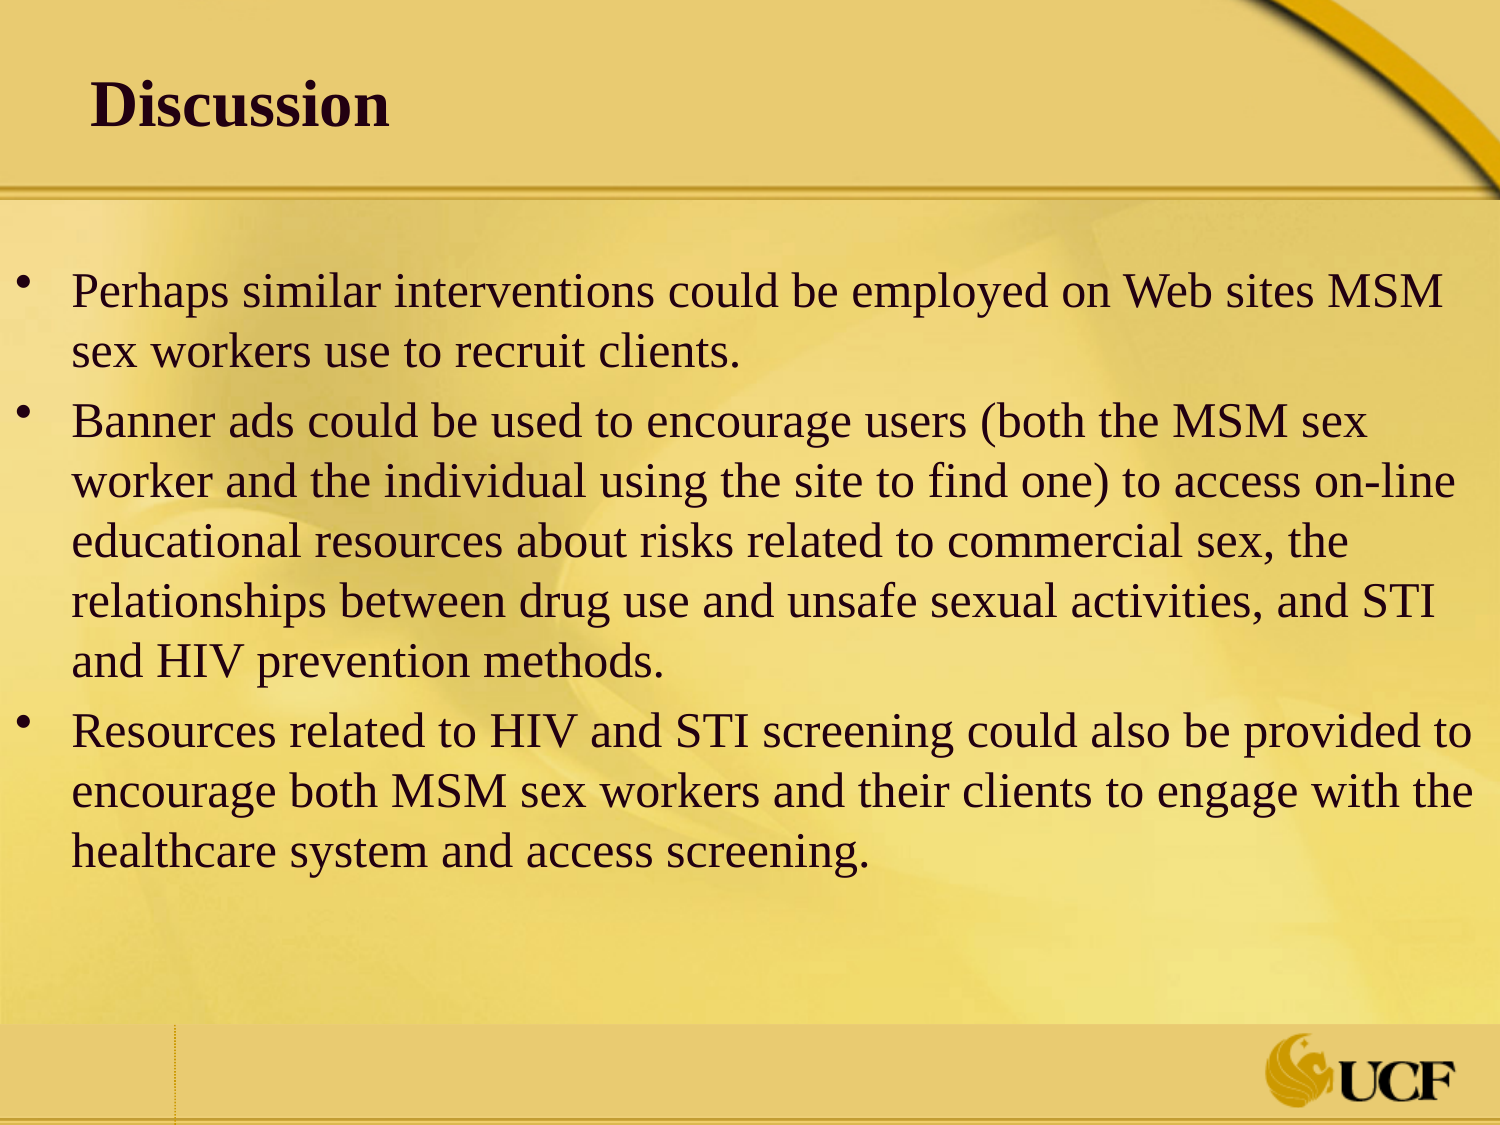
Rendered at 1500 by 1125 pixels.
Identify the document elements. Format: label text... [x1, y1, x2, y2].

picture [0, 988, 1500, 1125]
picture [0, 0, 1500, 249]
list Perhaps similar interventions could be employed on Web sites MSM sex workers use to recruit clients. Banner ads could be used to encourage users (both the MSM sex worker and the individual using the site to find one) to access on-line educational resources about risks related to commercial sex, the relationships between drug use and unsafe sexual activities, and STI and HIV prevention methods. Resources related to HIV and STI screening could also be provided to encourage both MSM sex workers and their clients to engage with the healthcare system and access screening. [0, 249, 1500, 988]
title Discussion [75, 0, 1263, 200]
